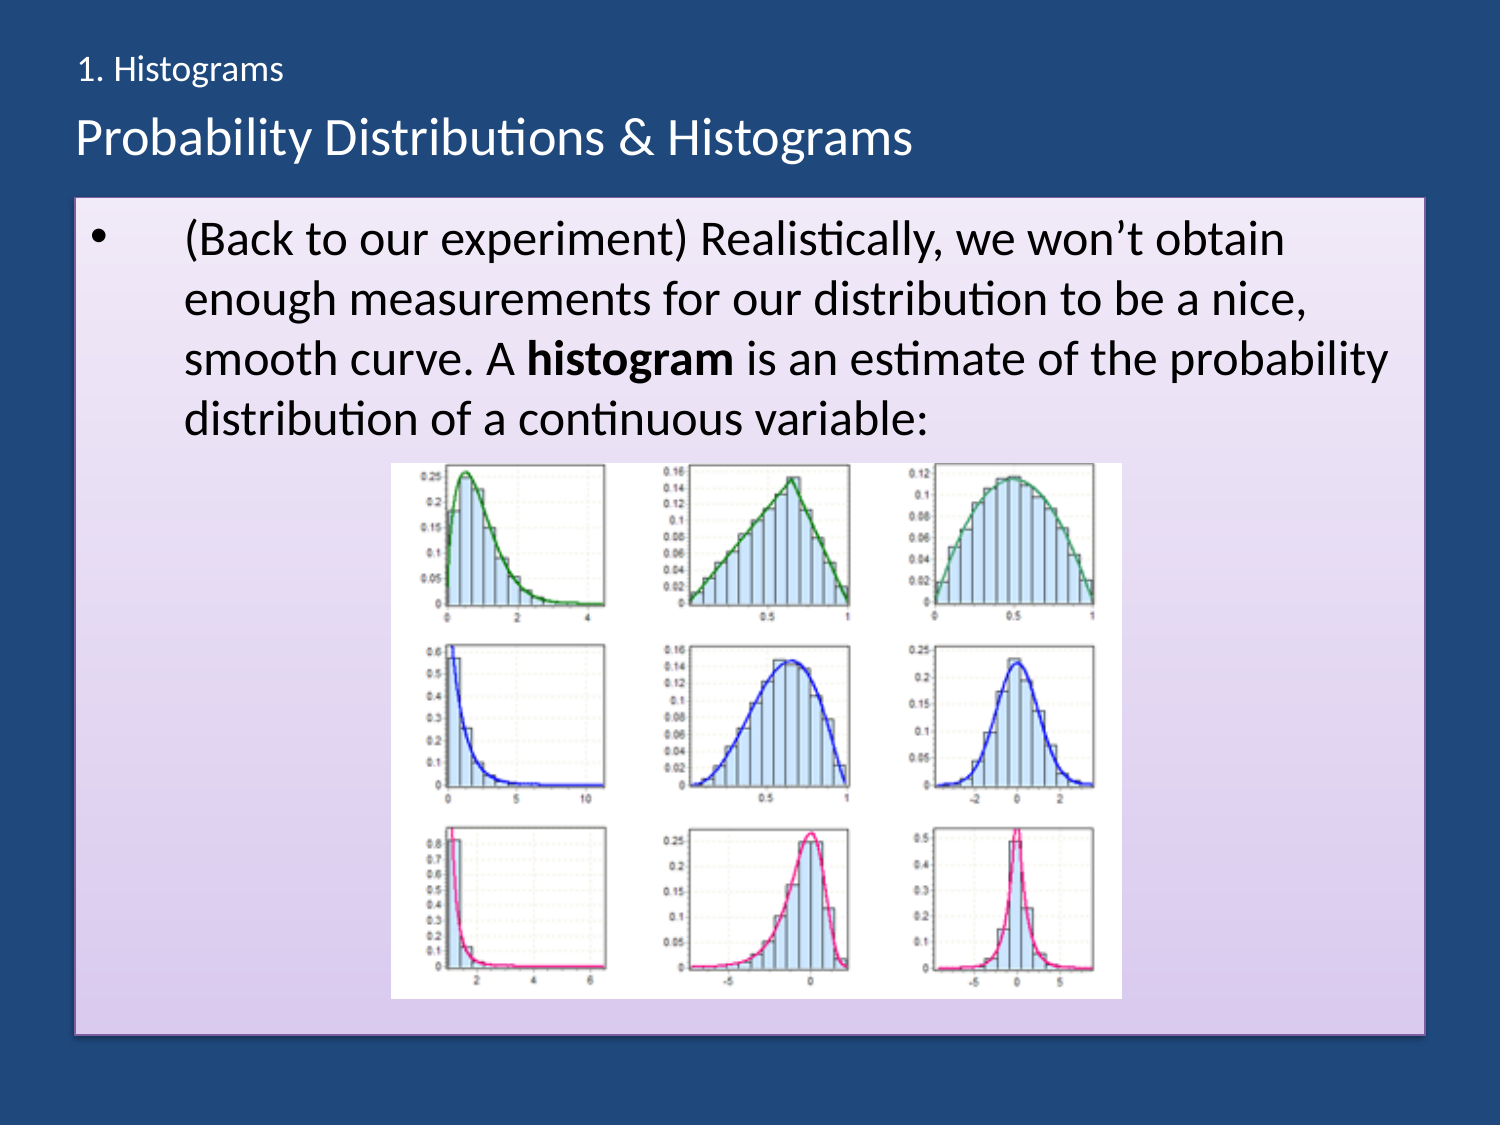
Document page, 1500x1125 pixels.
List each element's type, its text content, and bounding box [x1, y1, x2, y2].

picture [390, 462, 1122, 999]
text_box 1. Histograms [61, 36, 1402, 96]
title Probability Distributions & Histograms [60, 93, 1411, 175]
list (Back to our experiment) Realistically, we won’t obtain enough measurements for our distribution to be a nice, smooth curve. A histogram is an estimate of the probability distribution of a continuous variable: [74, 197, 1426, 1036]
